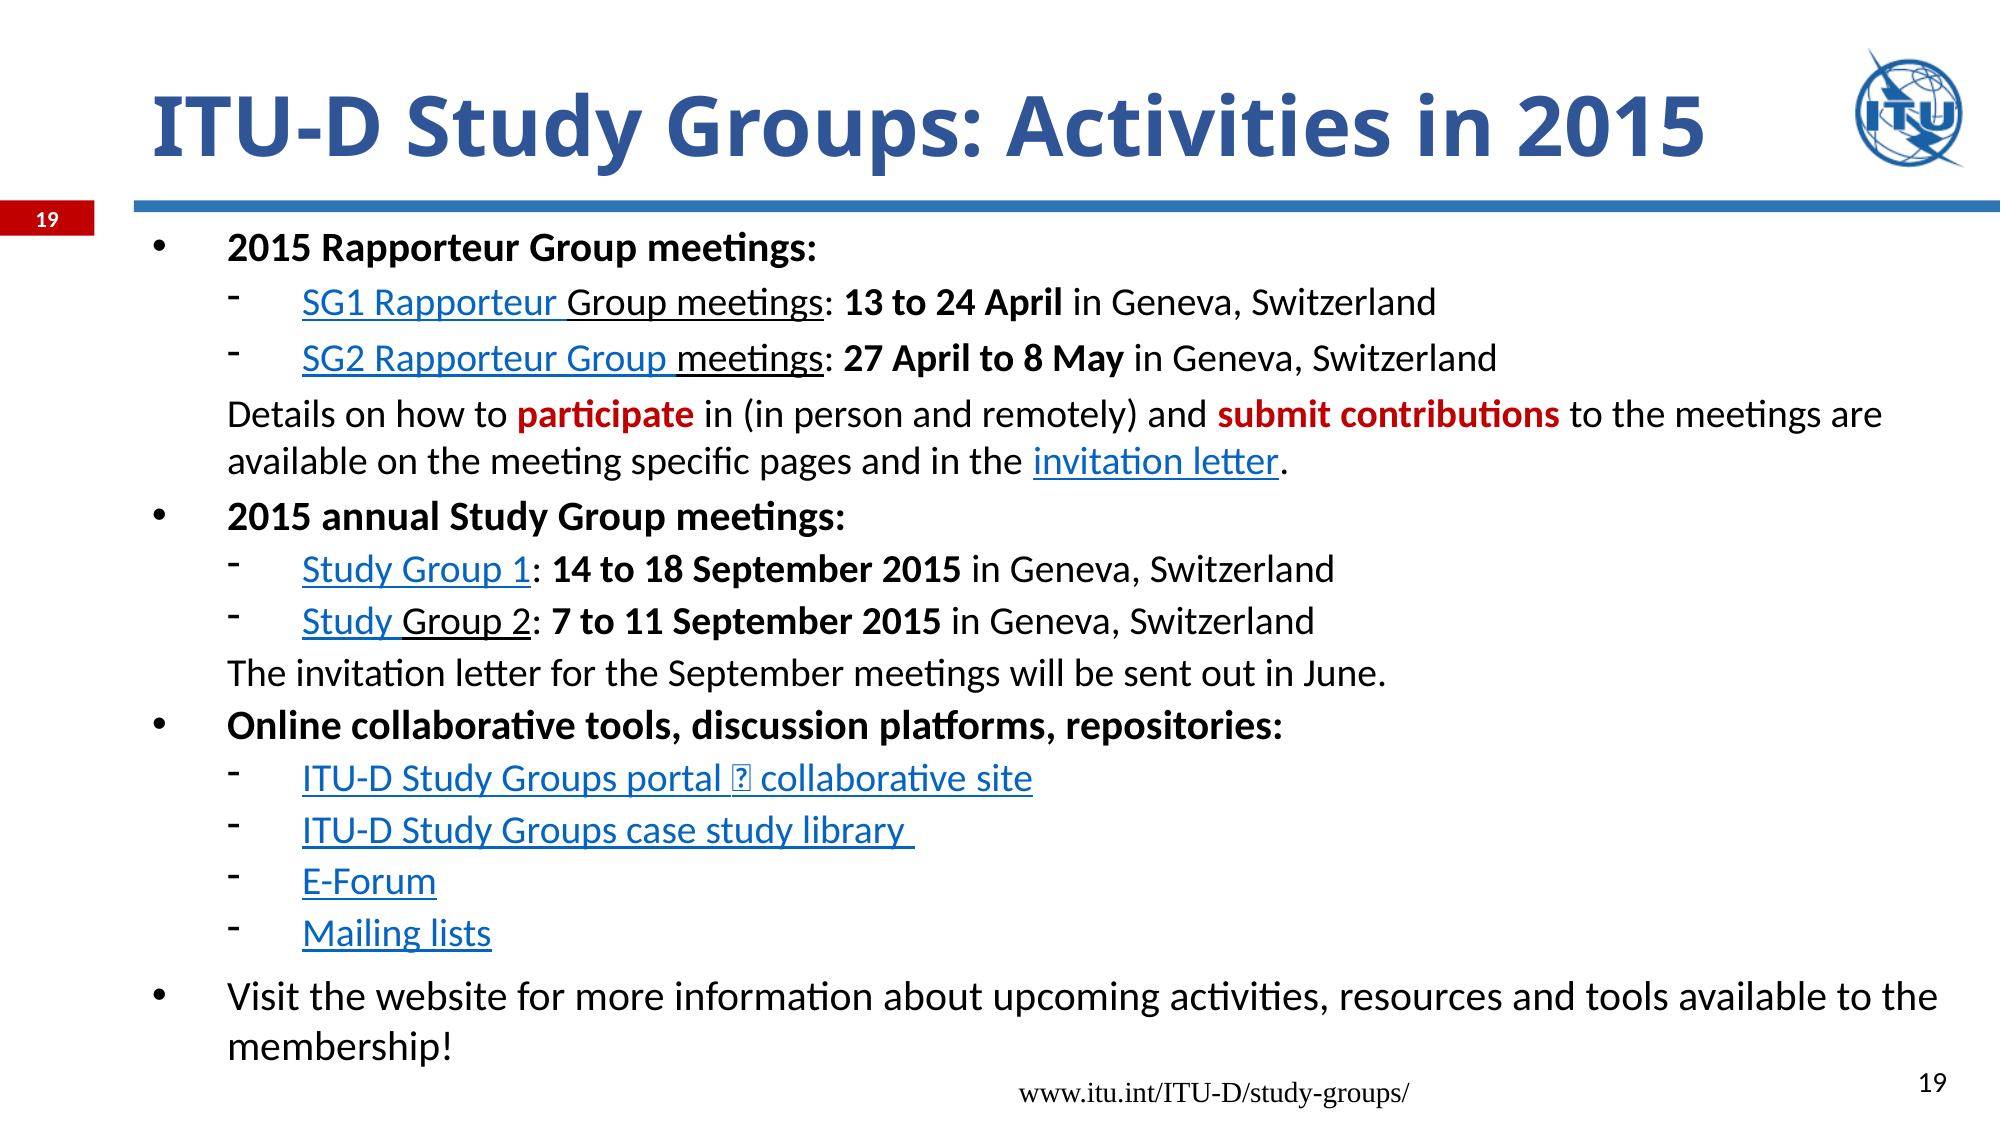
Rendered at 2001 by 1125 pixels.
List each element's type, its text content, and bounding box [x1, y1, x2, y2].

title ITU-D Study Groups: Activities in 2015 [137, 45, 1863, 212]
text_box 2015 Rapporteur Group meetings: SG1 Rapporteur Group meetings: 13 to 24 April in Geneva, Switzerland SG2 Rapporteur Group meetings: 27 April to 8 May in Geneva, Switzerland Details on how to participate in (in person and remotely) and submit contributions to the meetings are available on the meeting specific pages and in the invitation letter. 2015 annual Study Group meetings: Study Group 1: 14 to 18 September 2015 in Geneva, Switzerland Study Group 2: 7 to 11 September 2015 in Geneva, Switzerland The invitation letter for the September meetings will be sent out in June. Online collaborative tools, discussion platforms, repositories: ITU-D Study Groups portal  collaborative site ITU-D Study Groups case study library E-Forum Mailing lists Visit the website for more information about upcoming activities, resources and tools available to the membership! [137, 212, 2000, 1077]
text_box 19 [1902, 1077, 1986, 1107]
footer www.itu.int/ITU-D/study-groups/ [587, 1077, 1863, 1121]
picture [1849, 42, 1972, 181]
